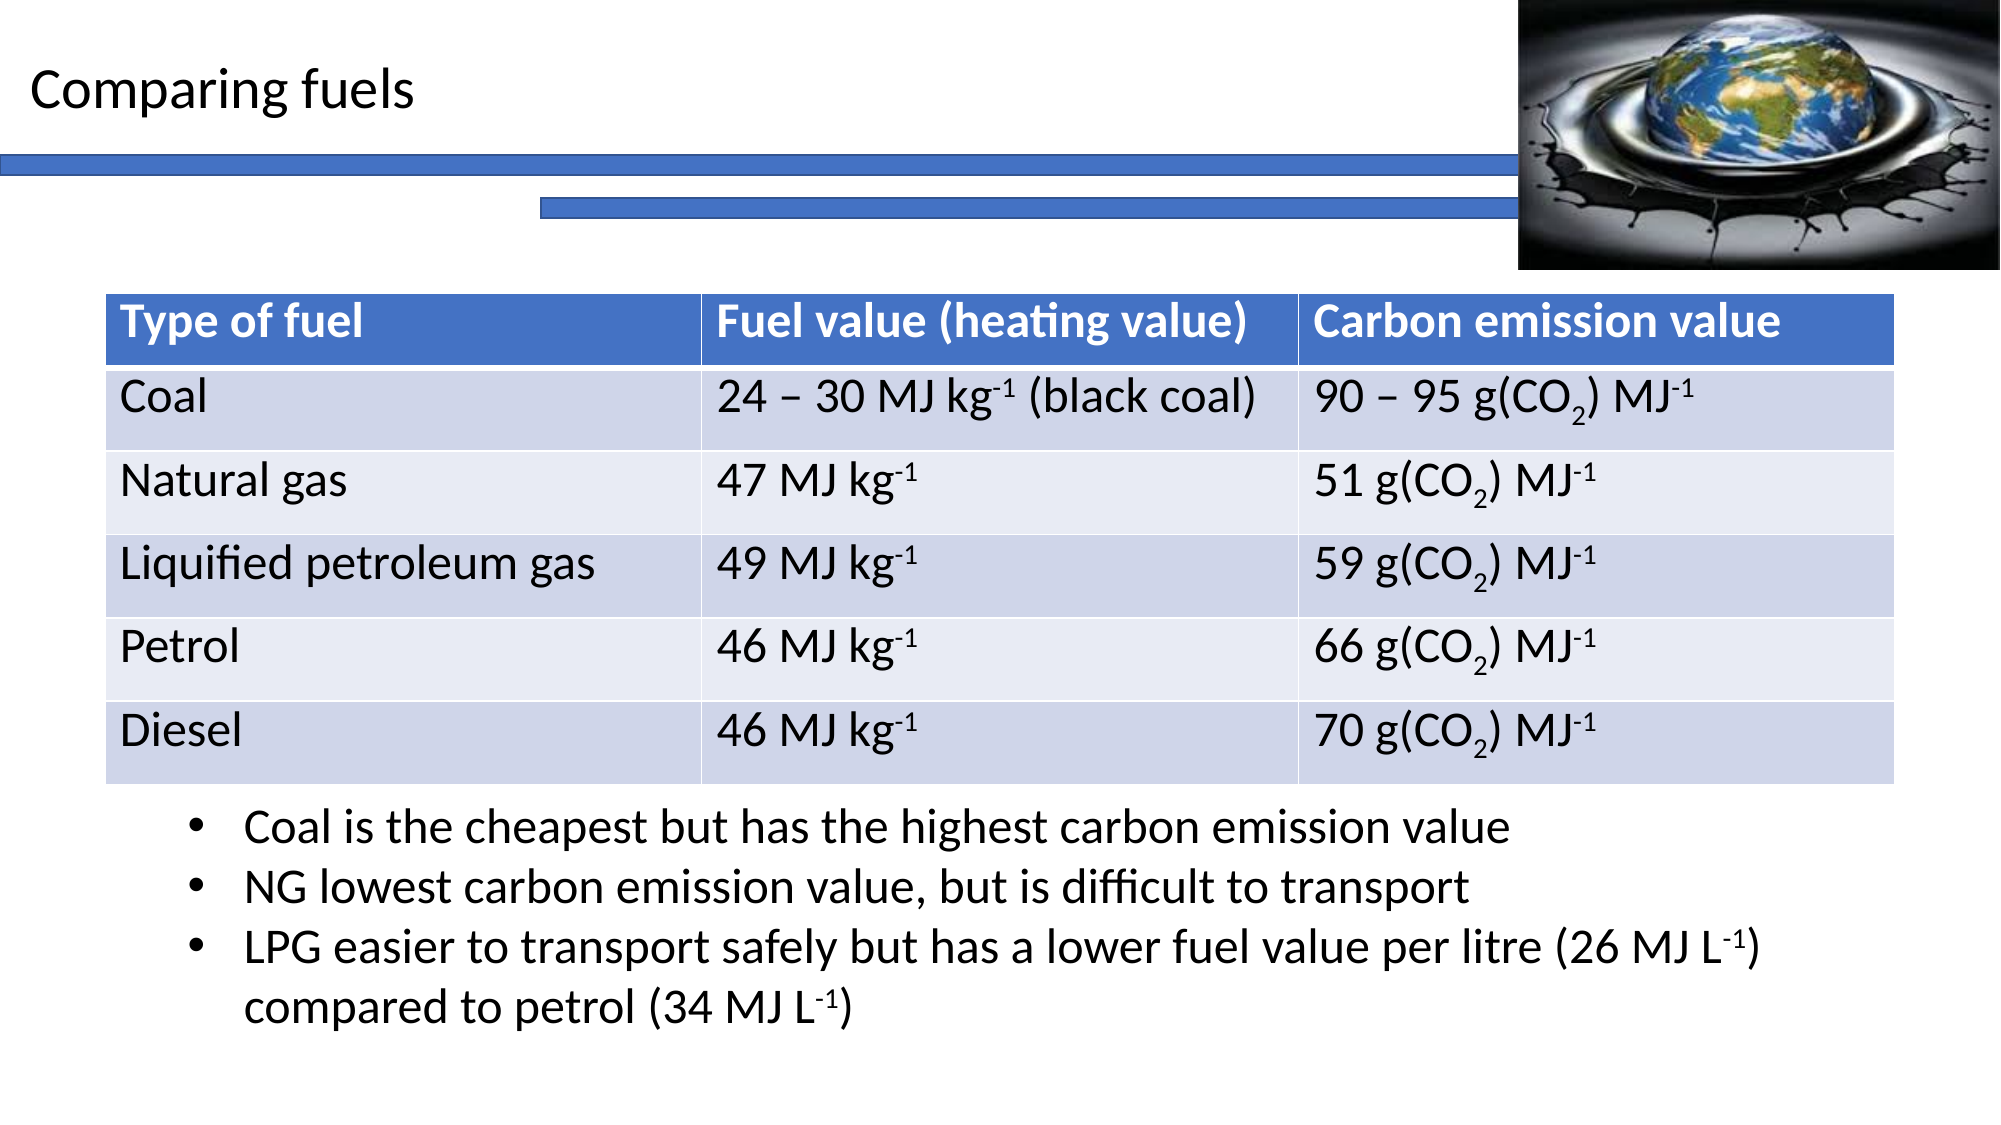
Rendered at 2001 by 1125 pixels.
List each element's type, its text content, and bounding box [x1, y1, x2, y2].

table_cell 47 MJ kg-1 [702, 452, 1298, 534]
text_box Coal is the cheapest but has the highest carbon emission value NG lowest carbon emission value, but is difficult to transport LPG easier to transport safely but has a lower fuel value per litre (26 MJ L-1) compared to petrol (34 MJ L-1) [172, 786, 1828, 1042]
table_cell 90 – 95 g(CO2) MJ-1 [1299, 371, 1894, 450]
table_cell 66 g(CO2) MJ-1 [1299, 619, 1894, 700]
table_cell 46 MJ kg-1 [702, 702, 1298, 784]
table_cell 49 MJ kg-1 [702, 535, 1298, 617]
table_header Type of fuel [106, 294, 701, 365]
picture [1518, 0, 2000, 270]
table_cell Coal [106, 371, 701, 450]
table_cell Petrol [106, 619, 701, 700]
table_cell 51 g(CO2) MJ-1 [1299, 452, 1894, 534]
table_cell 70 g(CO2) MJ-1 [1299, 702, 1894, 784]
table_cell 24 – 30 MJ kg-1 (black coal) [702, 371, 1298, 450]
table_header Fuel value (heating value) [702, 294, 1298, 365]
table_cell 59 g(CO2) MJ-1 [1299, 535, 1894, 617]
text_box Comparing fuels [15, 42, 846, 128]
table_cell Diesel [106, 702, 701, 784]
text_box [0, 154, 1518, 176]
table_cell Liquified petroleum gas [106, 535, 701, 617]
table_header Carbon emission value [1299, 294, 1894, 365]
text_box [540, 197, 1518, 219]
table_cell Natural gas [106, 452, 701, 534]
table_cell 46 MJ kg-1 [702, 619, 1298, 700]
